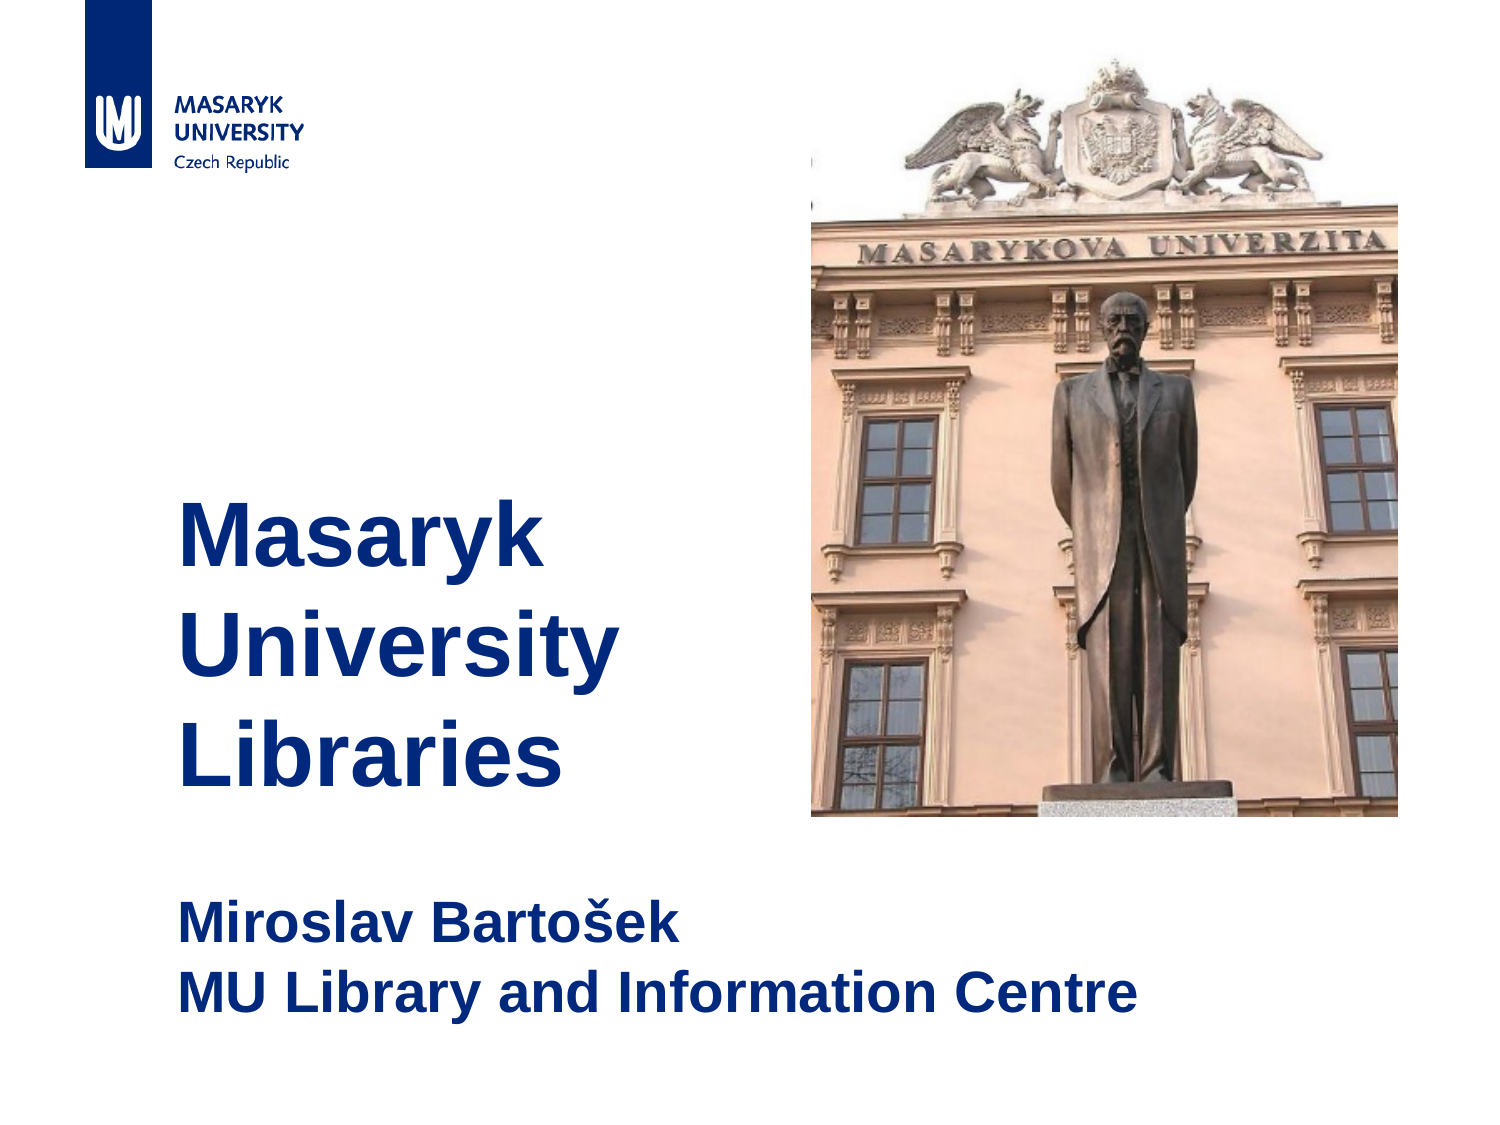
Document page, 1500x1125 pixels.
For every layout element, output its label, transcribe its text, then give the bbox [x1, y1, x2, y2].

picture [0, 0, 1500, 1125]
title Masaryk University Libraries Miroslav Bartošek MU Library and Information Centre [177, 425, 1411, 1074]
